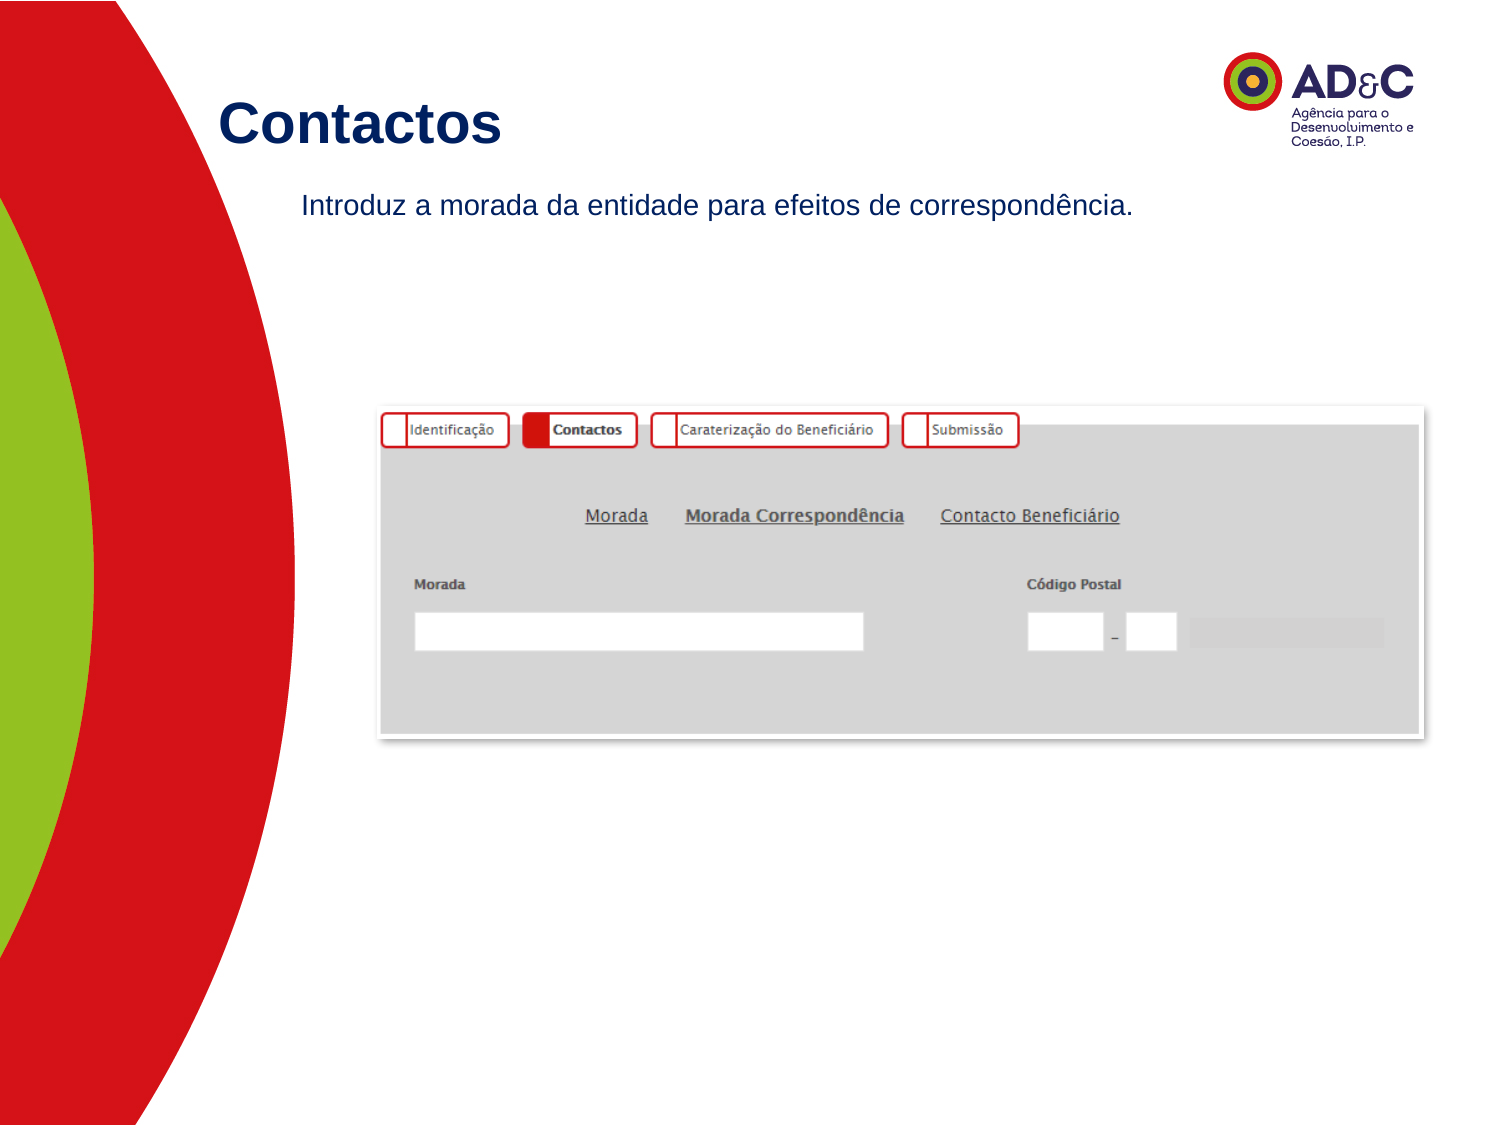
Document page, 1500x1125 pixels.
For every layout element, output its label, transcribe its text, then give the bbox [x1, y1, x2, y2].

list Introduz a morada da entidade para efeitos de correspondência. [289, 160, 1294, 315]
list Contactos [206, 42, 1152, 173]
picture [0, 1, 1500, 1125]
